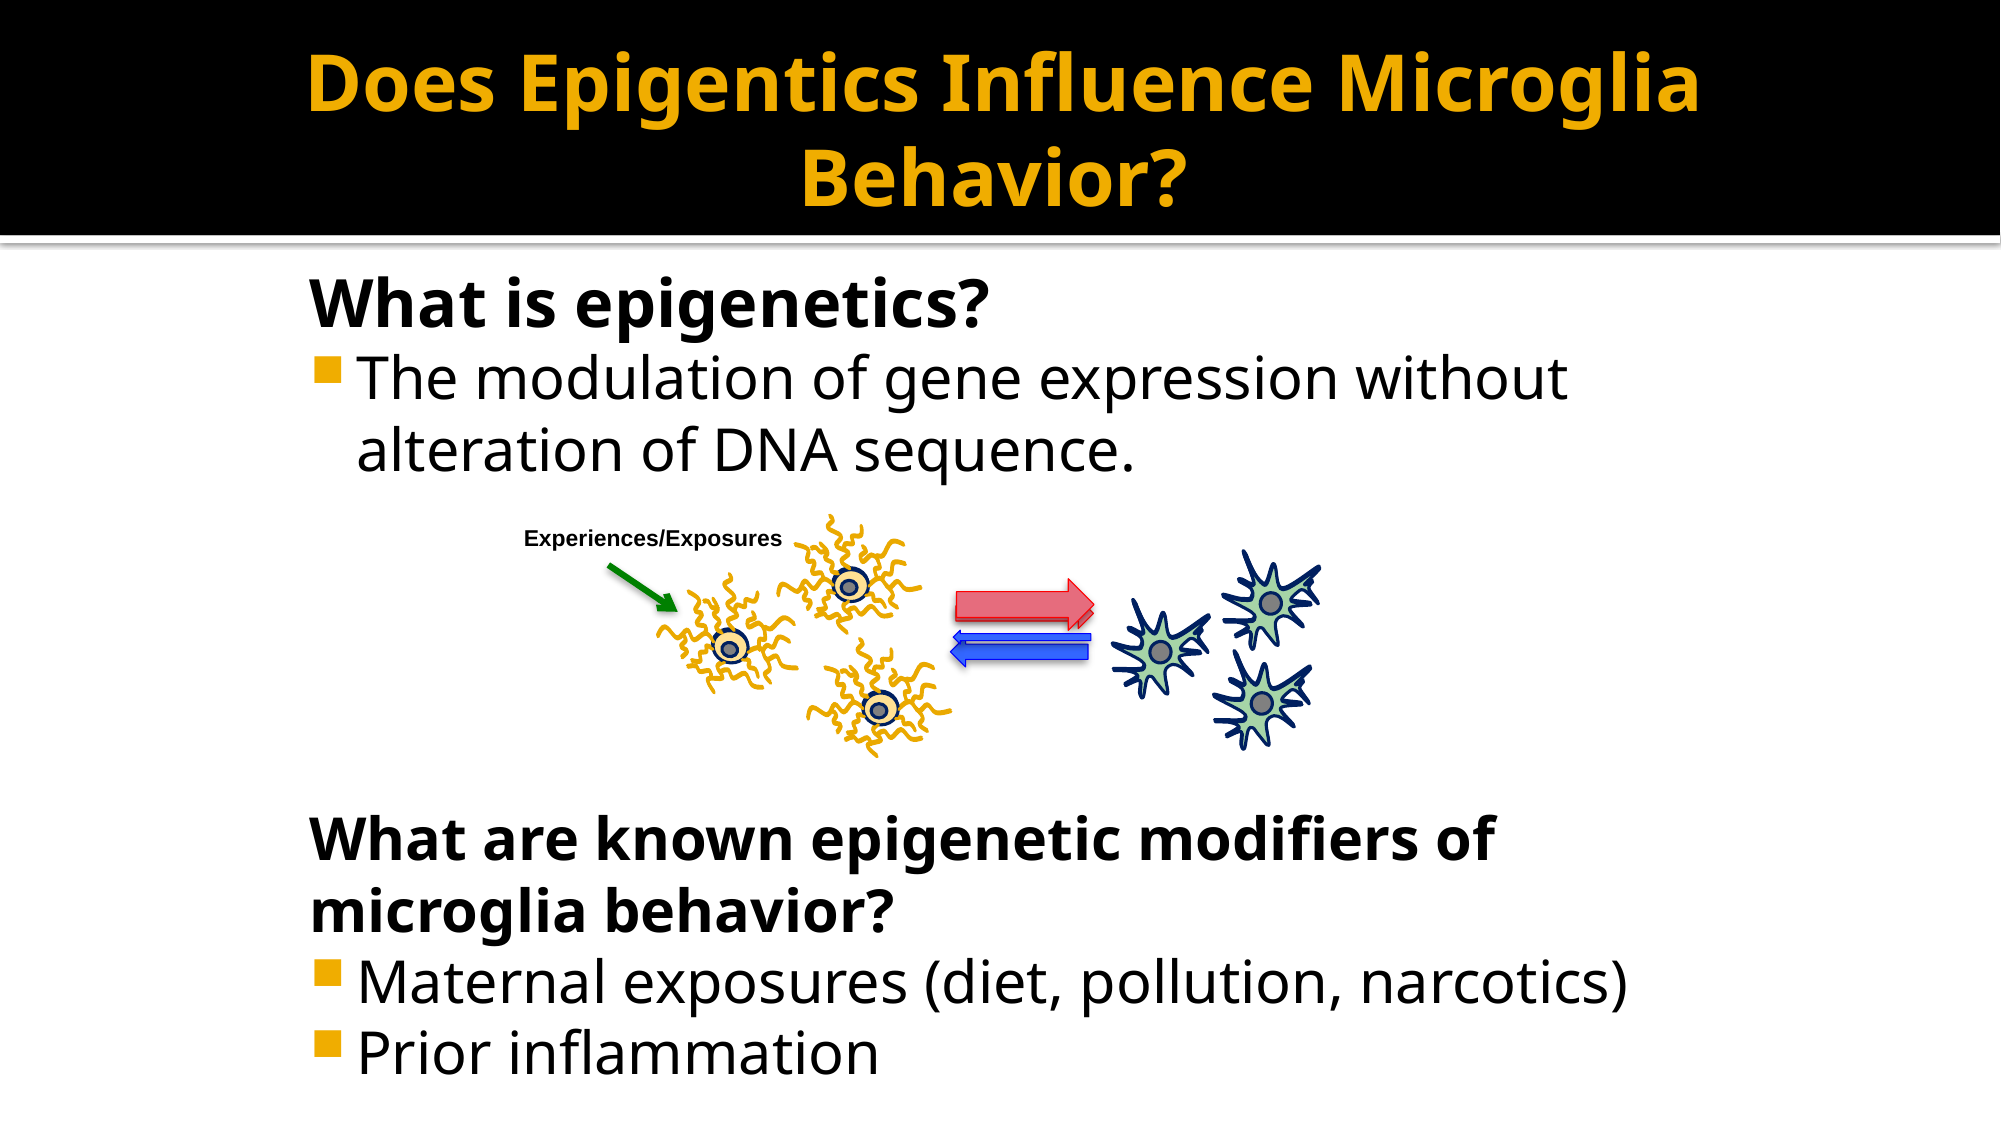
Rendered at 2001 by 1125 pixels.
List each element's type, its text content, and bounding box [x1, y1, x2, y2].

title Does Epigentics Influence Microglia Behavior? [99, 24, 1900, 231]
list What is epigenetics? The modulation of gene expression without alteration of DNA sequence. What are known epigenetic modifiers of microglia behavior? Maternal exposures (diet, pollution, narcotics) Prior inflammation [283, 245, 1750, 1103]
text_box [662, 517, 1317, 757]
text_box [508, 515, 666, 612]
